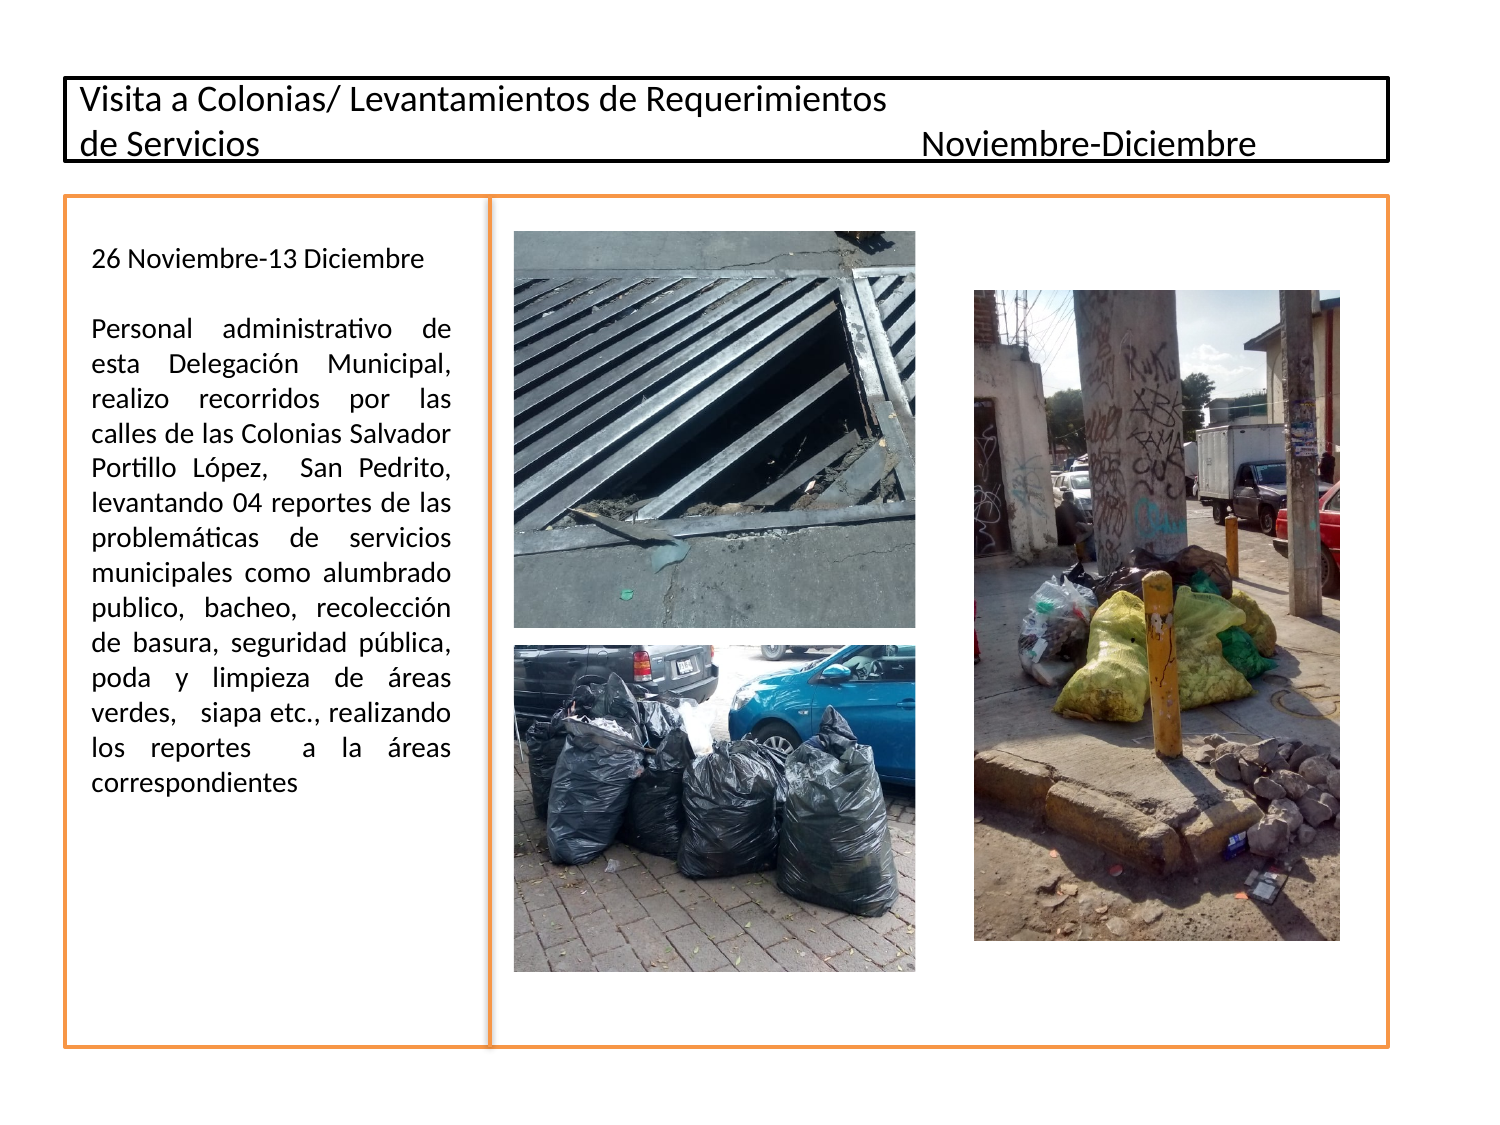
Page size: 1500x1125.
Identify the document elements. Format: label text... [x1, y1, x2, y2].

text_box [63, 194, 1390, 1049]
text_box 26 Noviembre-13 Diciembre Personal administrativo de esta Delegación Municipal, realizo recorridos por las calles de las Colonias Salvador Portillo López, San Pedrito, levantando 04 reportes de las problemáticas de servicios municipales como alumbrado publico, bacheo, recolección de basura, seguridad pública, poda y limpieza de áreas verdes, siapa etc., realizando los reportes a la áreas correspondientes [76, 231, 467, 806]
picture [513, 231, 916, 629]
picture [973, 290, 1340, 941]
picture [513, 644, 916, 973]
text_box Visita a Colonias/ Levantamientos de Requerimientos de Servicios Noviembre-Diciembre [63, 76, 1390, 163]
